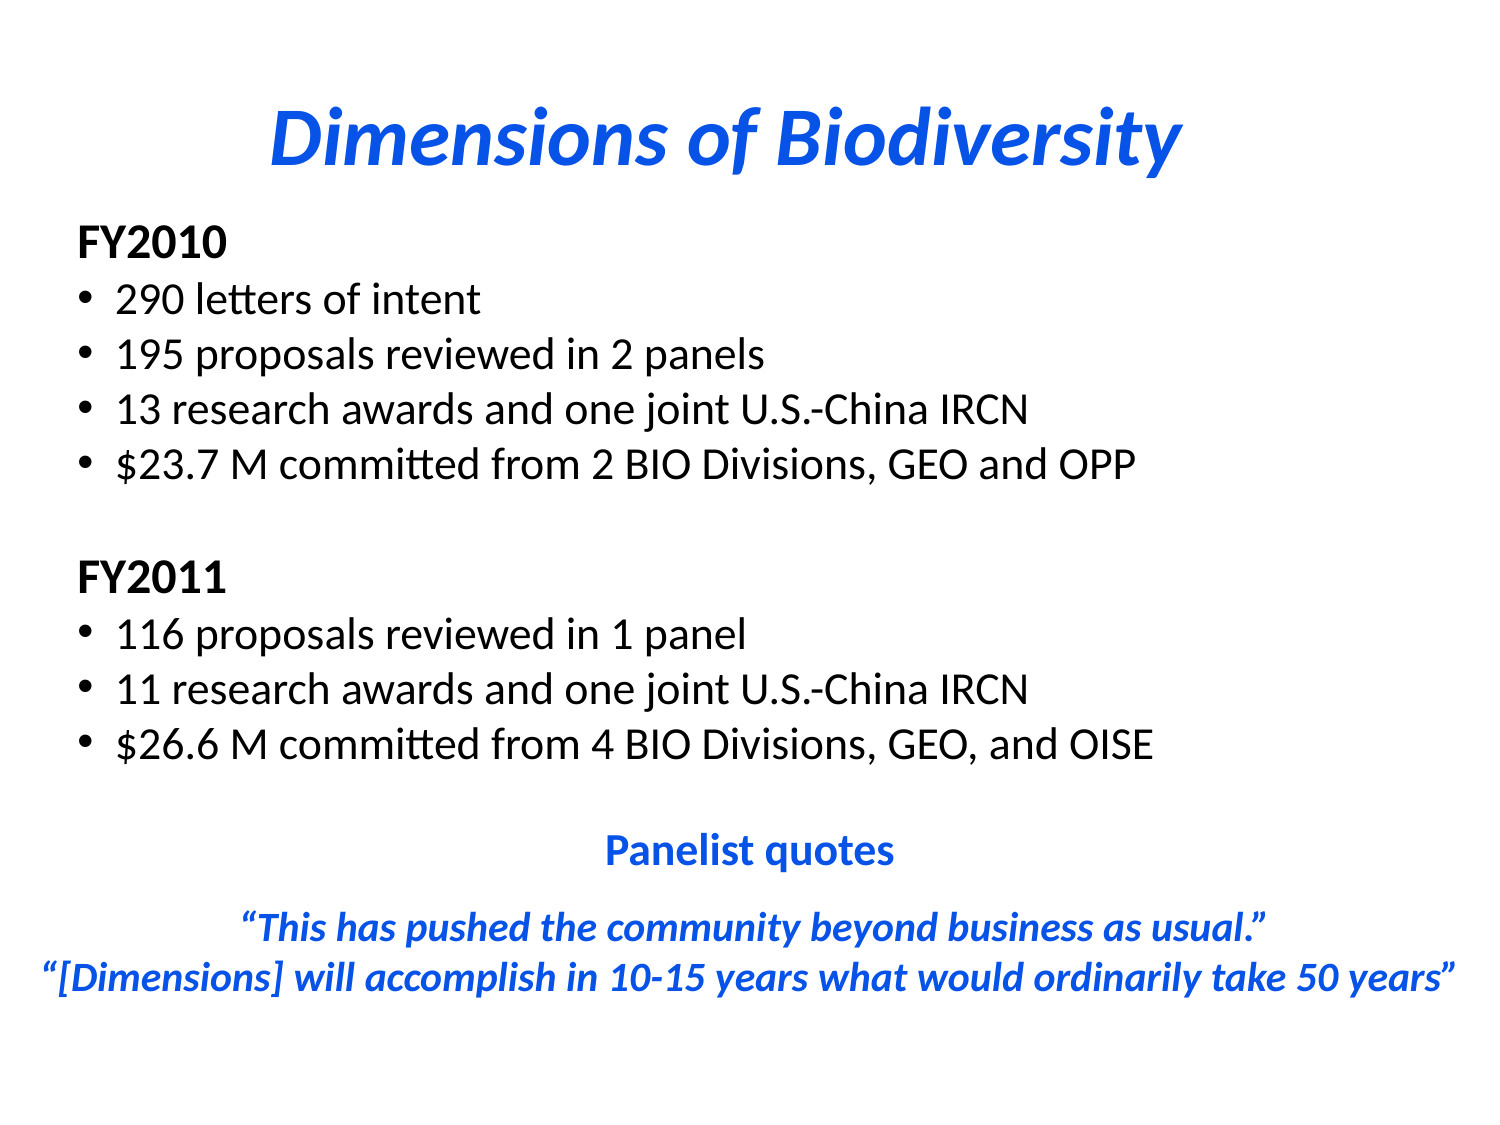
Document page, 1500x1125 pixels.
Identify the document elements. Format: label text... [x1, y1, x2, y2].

text_box Panelist quotes “This has pushed the community beyond business as usual.” “[Dimensions] will accomplish in 10-15 years what would ordinarily take 50 years” [0, 812, 1500, 1008]
text_box FY2010 290 letters of intent 195 proposals reviewed in 2 panels 13 research awards and one joint U.S.-China IRCN $23.7 M committed from 2 BIO Divisions, GEO and OPP FY2011 116 proposals reviewed in 1 panel 11 research awards and one joint U.S.-China IRCN $26.6 M committed from 4 BIO Divisions, GEO, and OISE [62, 201, 1450, 812]
text_box Dimensions of Biodiversity [254, 75, 1198, 190]
